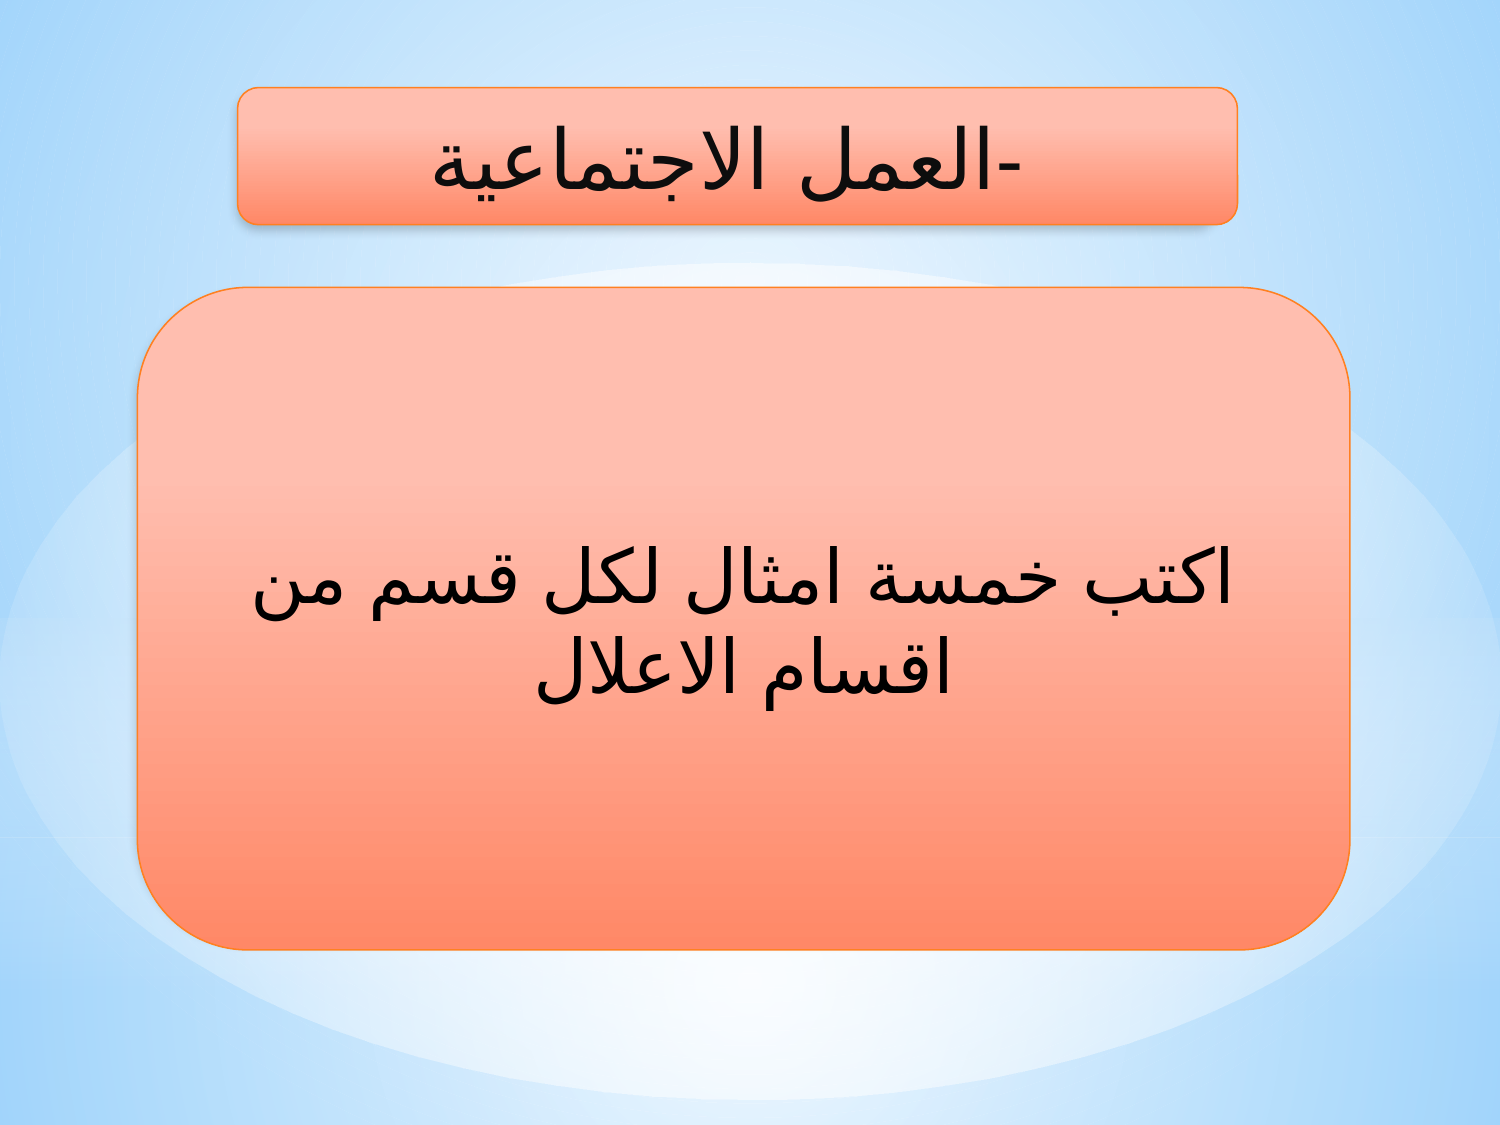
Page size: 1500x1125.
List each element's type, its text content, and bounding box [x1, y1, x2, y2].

text_box اكتب خمسة امثال لكل قسم من اقسام الاعلال [136, 286, 1351, 951]
text_box العمل الاجتماعية- [236, 86, 1239, 226]
